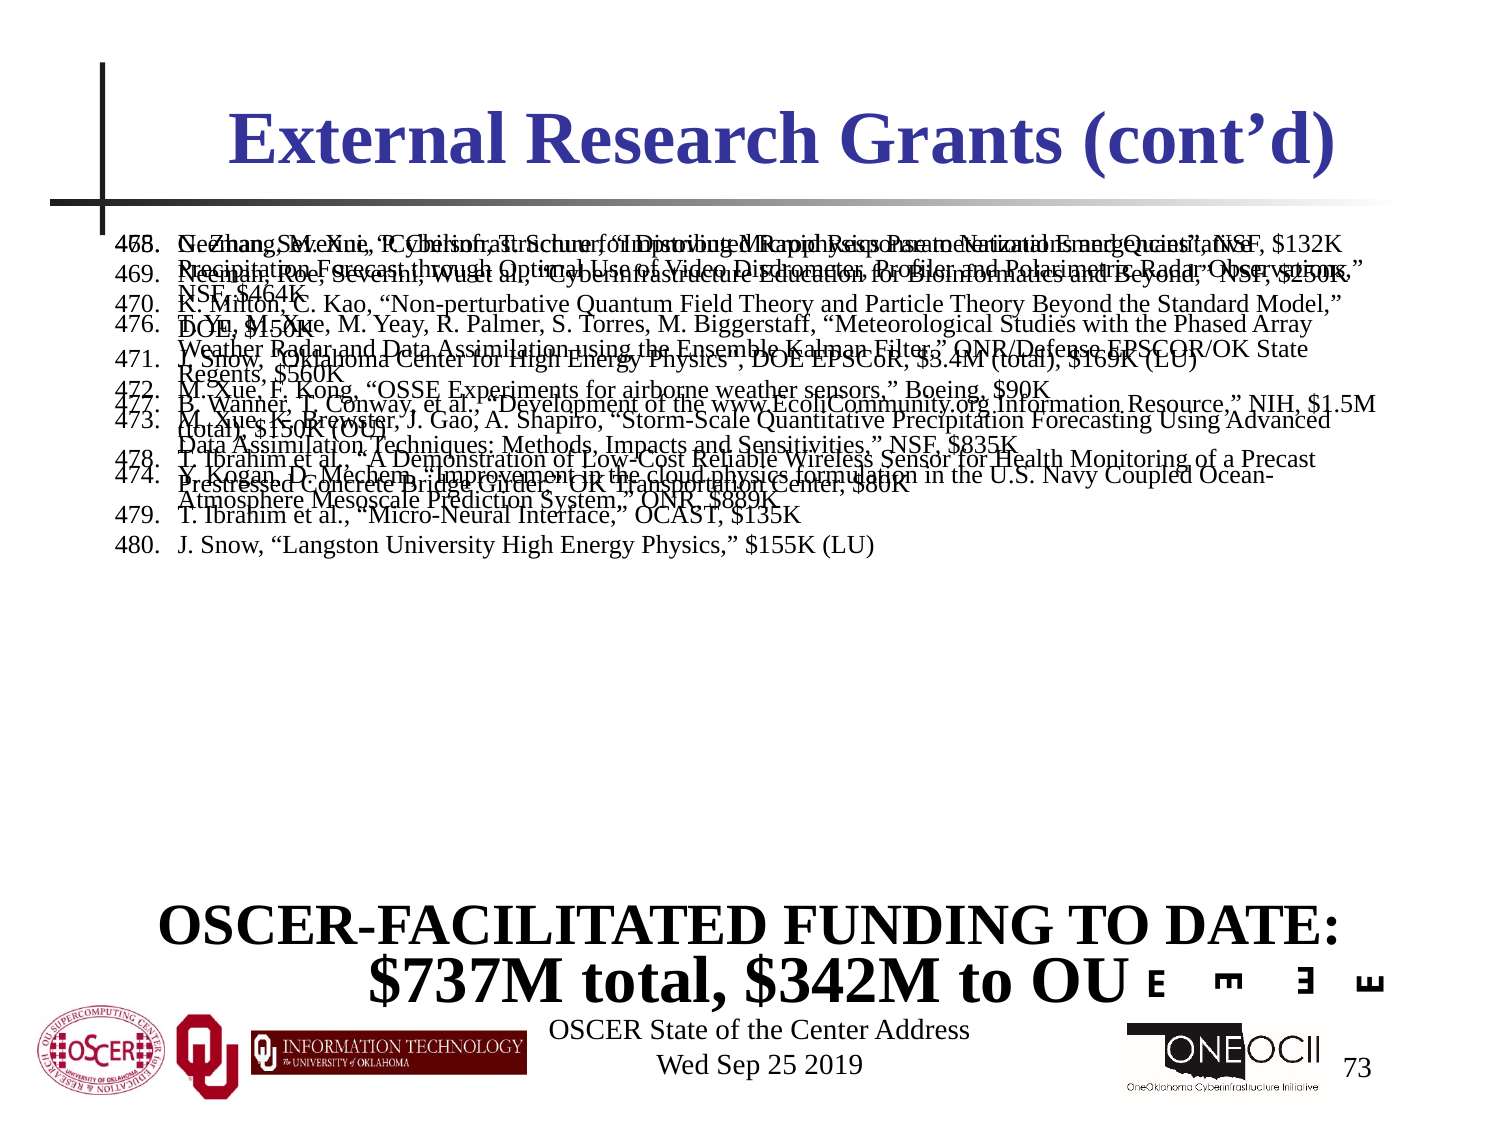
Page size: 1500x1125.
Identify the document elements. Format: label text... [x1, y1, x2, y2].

text_box OSCER-FACILITATED FUNDING TO DATE: $737M total, $342M to OU [74, 886, 1425, 1018]
list G. Zhang, M. Xue, P. Chilson, T. Schuur, “Improving Microphysics Parameterizations and Quantitative Precipitation Forecast through Optimal Use of Video Disdrometer, Profiler and Polarimetric Radar Observations,” NSF, $464K T. Yu, M. Xue, M. Yeay, R. Palmer, S. Torres, M. Biggerstaff, “Meteorological Studies with the Phased Array Weather Radar and Data Assimilation using the Ensemble Kalman Filter,” ONR/Defense EPSCOR/OK State Regents, $560K B. Wanner, T. Conway, et al., “Development of the www.EcoliCommunity.org Information Resource,” NIH, $1.5M (total), $150K (OU) T. Ibrahim et al., “A Demonstration of Low-Cost Reliable Wireless Sensor for Health Monitoring of a Precast Prestressed Concrete Bridge Girder,” OK Transportation Center, $80K T. Ibrahim et al., “Micro-Neural Interface,” OCAST, $135K J. Snow, “Langston University High Energy Physics,” $155K (LU) [99, 224, 1401, 886]
footer OSCER State of the Center Address Wed Sep 25 2019 [431, 1018, 1088, 1088]
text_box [1124, 949, 1399, 1017]
slide_number 73 [1174, 1026, 1388, 1091]
picture [1112, 1018, 1336, 1102]
picture [37, 1005, 165, 1095]
title External Research Grants (cont’d) [124, 74, 1442, 187]
picture [247, 1028, 431, 1078]
picture [174, 1018, 240, 1102]
